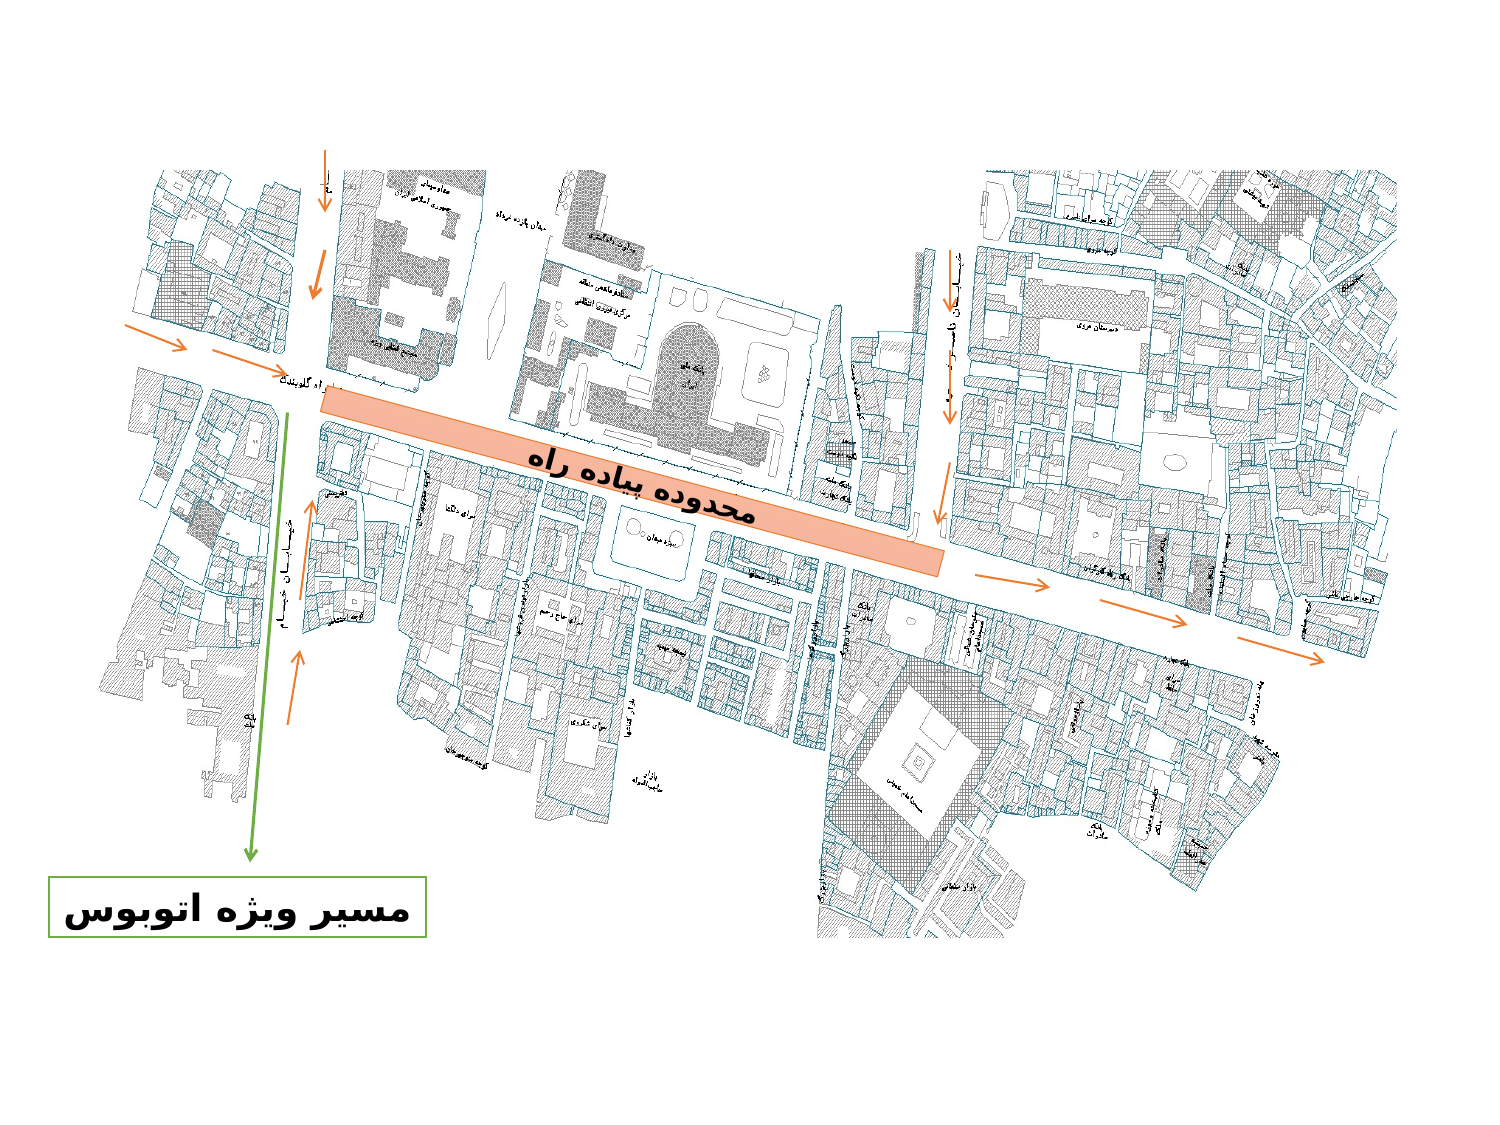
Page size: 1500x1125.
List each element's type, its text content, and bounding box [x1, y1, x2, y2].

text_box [937, 462, 950, 525]
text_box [124, 324, 188, 350]
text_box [249, 412, 288, 863]
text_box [212, 349, 288, 375]
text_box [1099, 599, 1188, 625]
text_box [974, 574, 1050, 588]
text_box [312, 249, 325, 300]
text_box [299, 499, 313, 600]
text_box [288, 649, 300, 725]
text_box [1237, 637, 1325, 663]
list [74, 162, 1425, 940]
text_box مسیر ویژه اتوبوس [48, 876, 74, 938]
